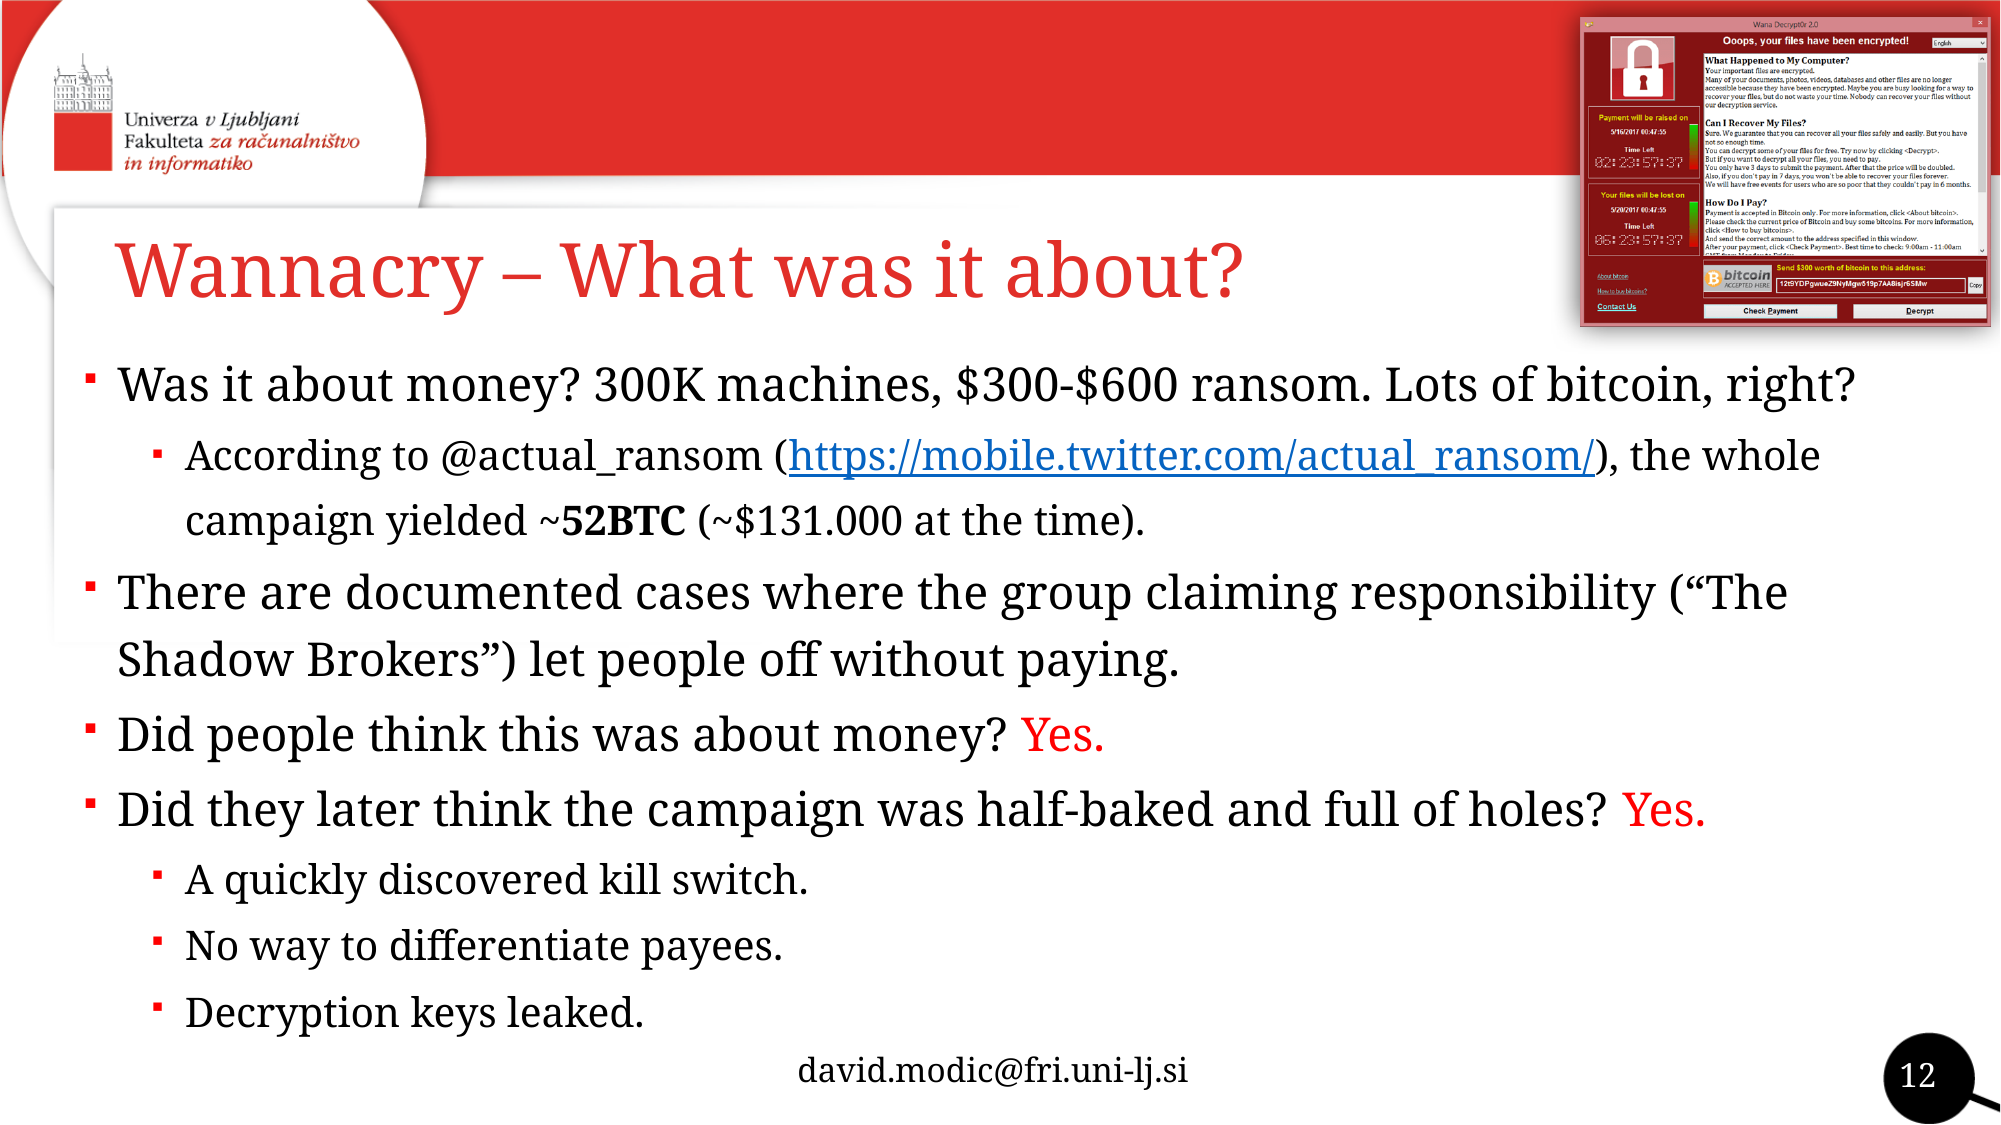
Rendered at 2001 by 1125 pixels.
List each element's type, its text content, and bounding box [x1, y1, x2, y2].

picture [0, 0, 2001, 1125]
list Was it about money? 300K machines, $300-$600 ransom. Lots of bitcoin, right? According to @actual_ransom (https://mobile.twitter.com/actual_ransom/), the whole campaign yielded ~52BTC (~$131.000 at the time). There are documented cases where the group claiming responsibility (“The Shadow Brokers”) let people off without paying. Did people think this was about money? Yes. Did they later think the campaign was half-baked and full of holes? Yes. A quickly discovered kill switch. No way to differentiate payees. Decryption keys leaked. [68, 336, 1952, 1045]
text_box david.modic@fri.uni-lj.si [35, 1045, 1952, 1108]
title Wannacry – What was it about? [99, 224, 1560, 323]
